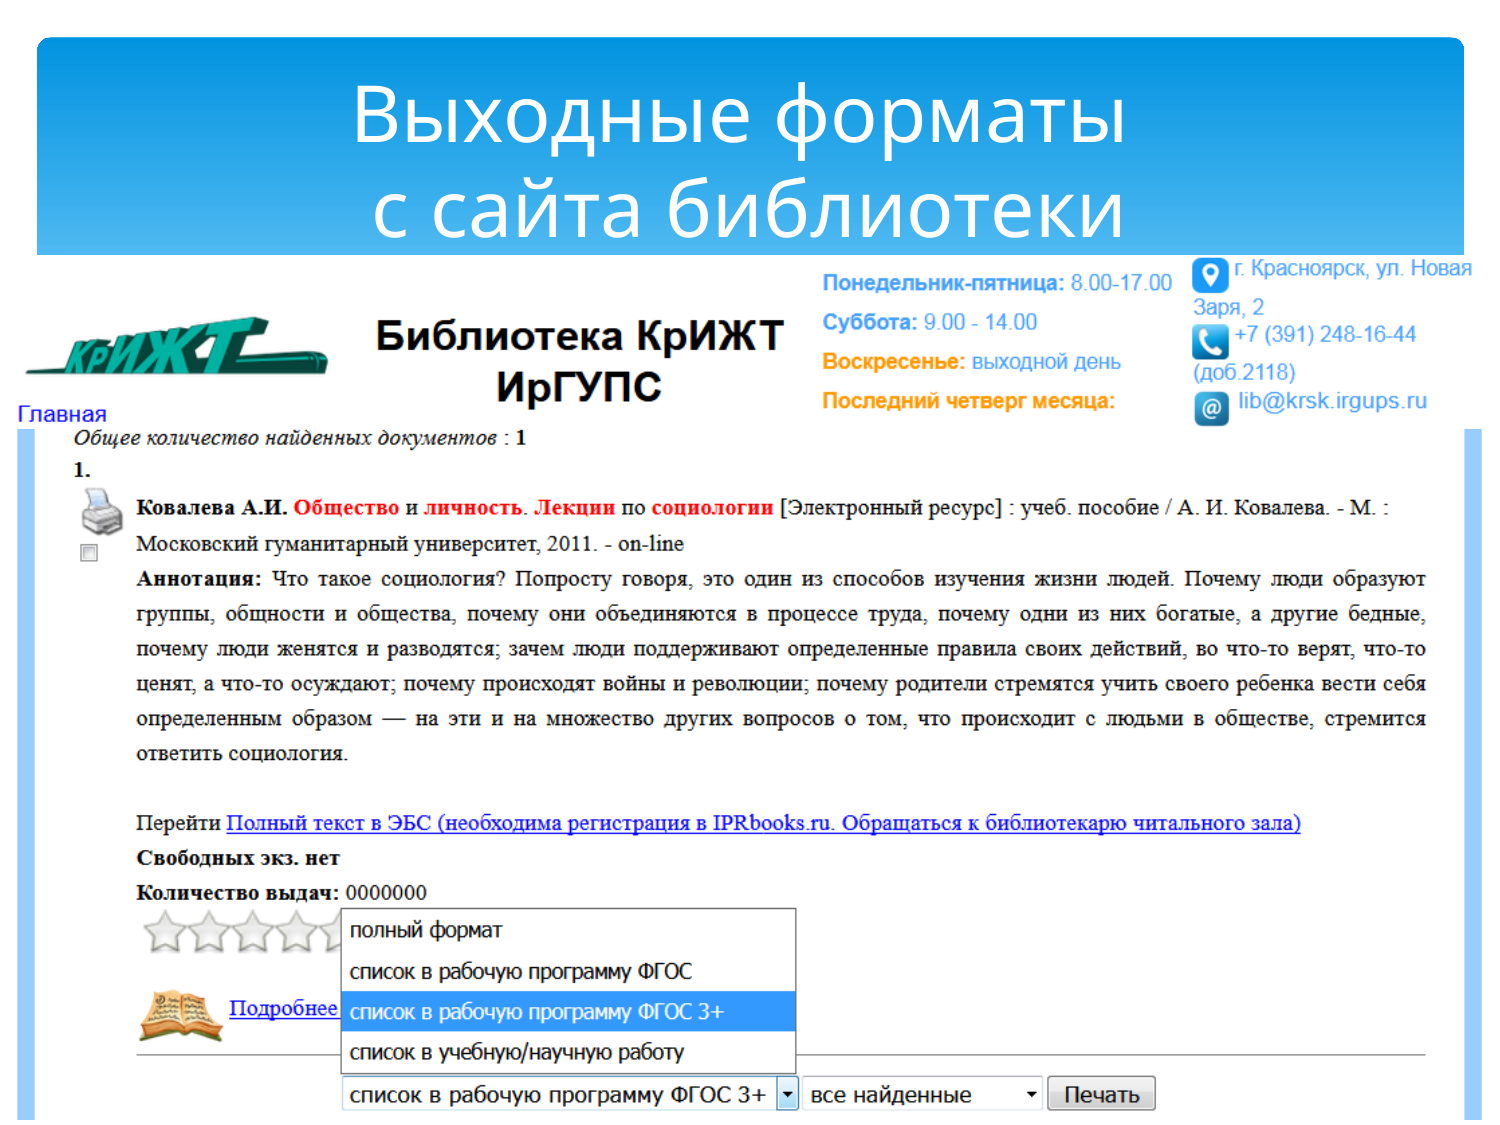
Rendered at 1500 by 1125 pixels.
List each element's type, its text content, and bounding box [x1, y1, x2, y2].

title Выходные форматы с сайта библиотеки [75, 55, 1425, 253]
picture [0, 255, 1485, 1120]
